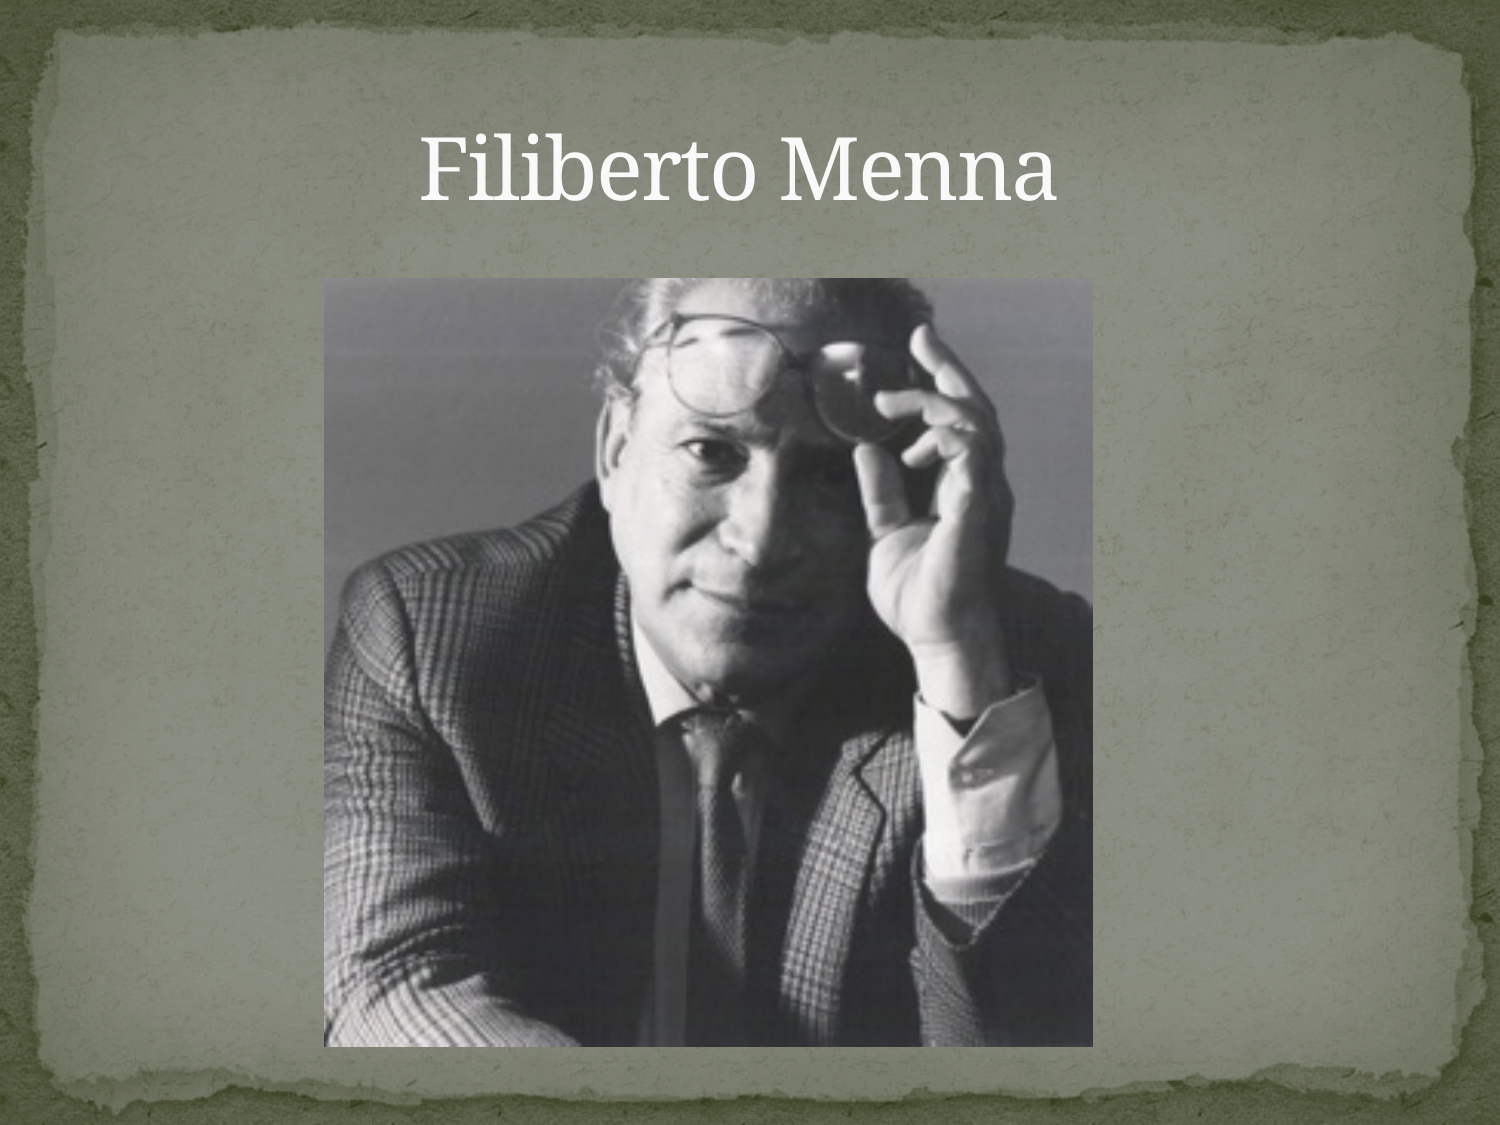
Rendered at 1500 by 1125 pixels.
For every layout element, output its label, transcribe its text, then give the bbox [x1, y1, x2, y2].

title Filiberto Menna [74, 24, 1425, 225]
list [327, 281, 1091, 1045]
